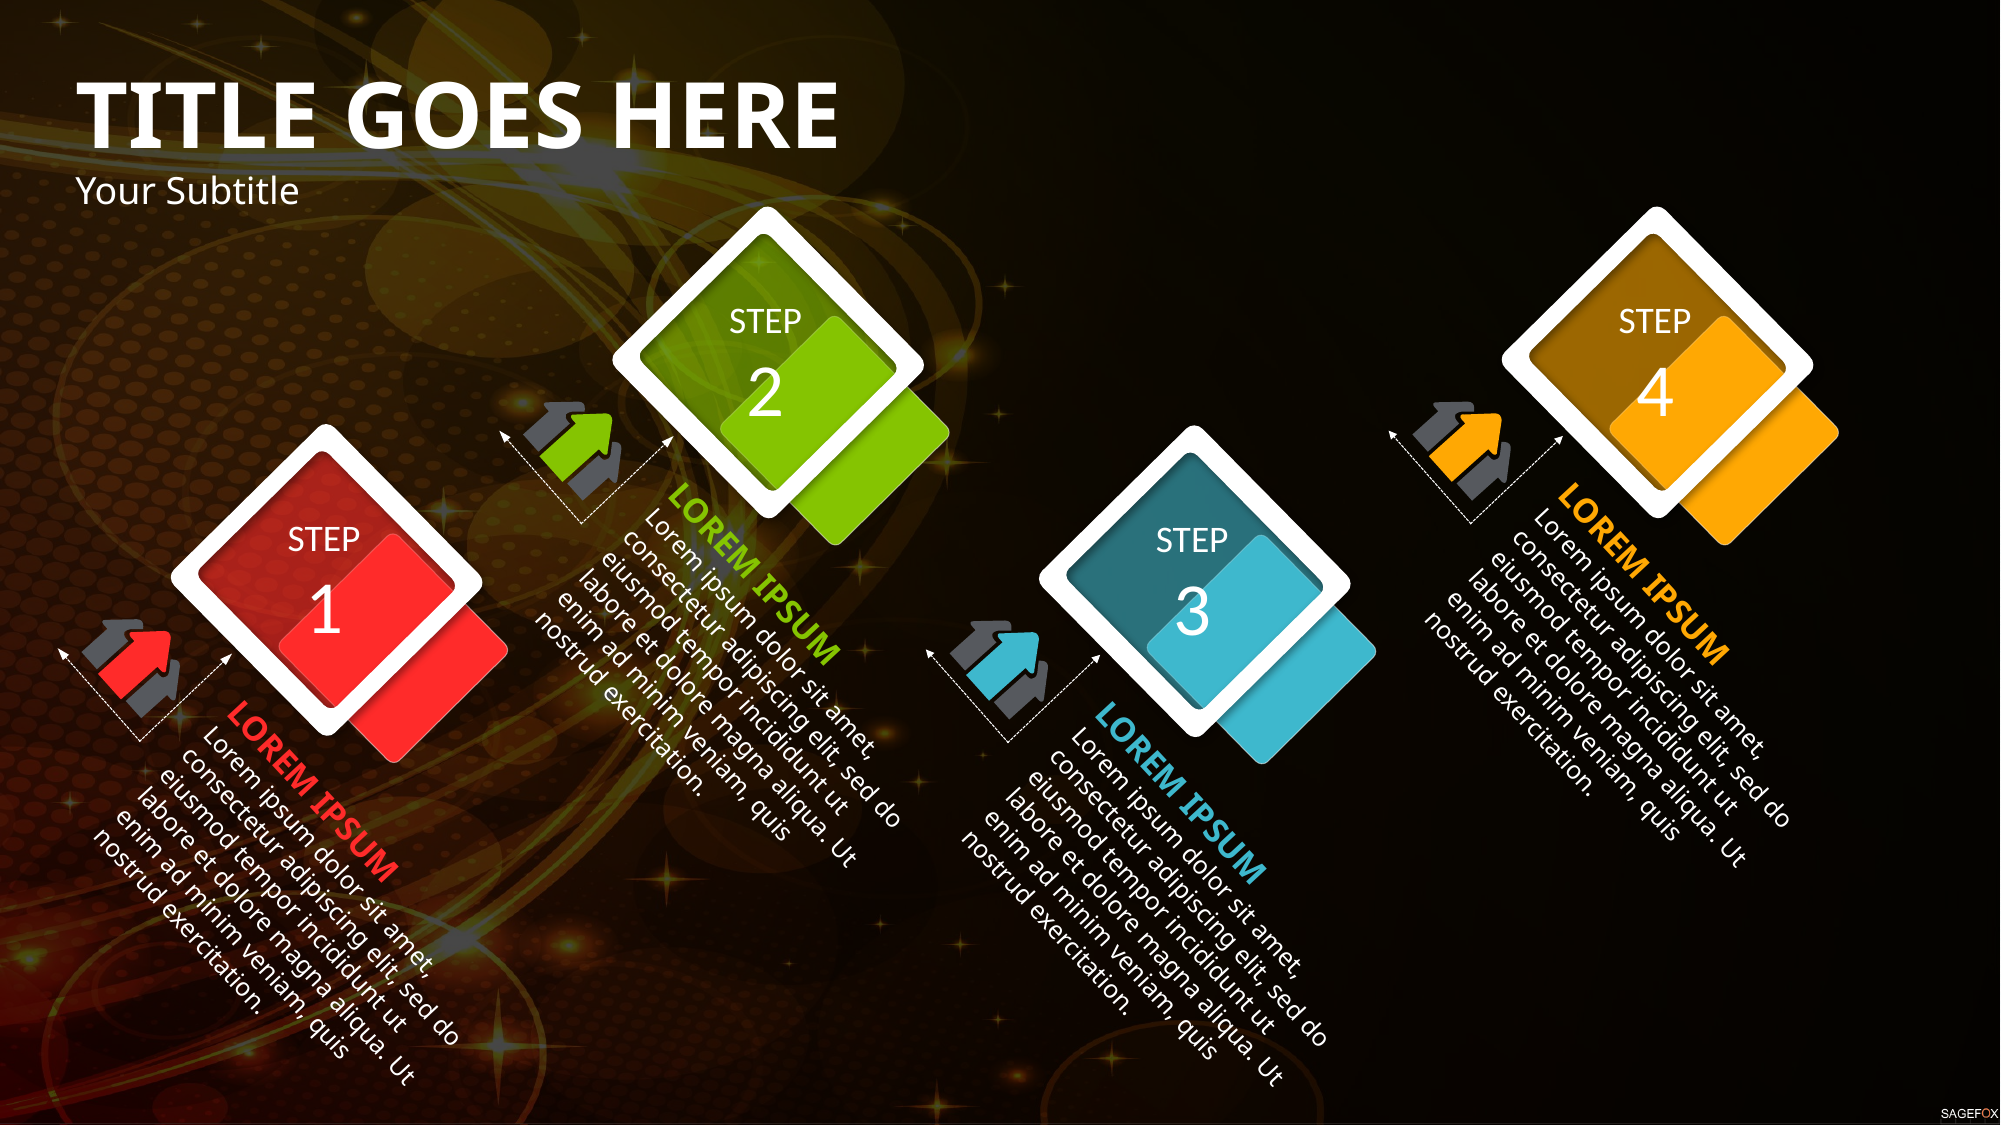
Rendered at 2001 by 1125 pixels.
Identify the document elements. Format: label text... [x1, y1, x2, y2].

text_box TITLE GOES HERE Your Subtitle [60, 49, 1036, 220]
text_box [1222, 611, 1377, 765]
text_box LOREM IPSUM Lorem ipsum dolor sit amet, consectetur adipiscing elit, sed do eiusmod tempor incididunt ut labore et dolore magna aliqua. Ut enim ad minim veniam, quis nostrud exercitation. [519, 477, 992, 947]
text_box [57, 604, 233, 742]
picture [0, 0, 2001, 1125]
text_box [795, 392, 951, 546]
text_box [925, 606, 1101, 743]
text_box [499, 387, 674, 525]
text_box LOREM IPSUM Lorem ipsum dolor sit amet, consectetur adipiscing elit, sed do eiusmod tempor incididunt ut labore et dolore magna aliqua. Ut enim ad minim veniam, quis nostrud exercitation. [946, 696, 1419, 1125]
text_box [655, 247, 881, 477]
text_box LOREM IPSUM Lorem ipsum dolor sit amet, consectetur adipiscing elit, sed do eiusmod tempor incididunt ut labore et dolore magna aliqua. Ut enim ad minim veniam, quis nostrud exercitation. [78, 695, 550, 1125]
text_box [1388, 387, 1563, 525]
text_box LOREM IPSUM Lorem ipsum dolor sit amet, consectetur adipiscing elit, sed do eiusmod tempor incididunt ut labore et dolore magna aliqua. Ut enim ad minim veniam, quis nostrud exercitation. [1408, 477, 1881, 947]
text_box [354, 611, 509, 764]
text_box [1545, 247, 1771, 477]
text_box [214, 465, 440, 695]
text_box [1082, 466, 1308, 696]
text_box [1685, 393, 1840, 546]
